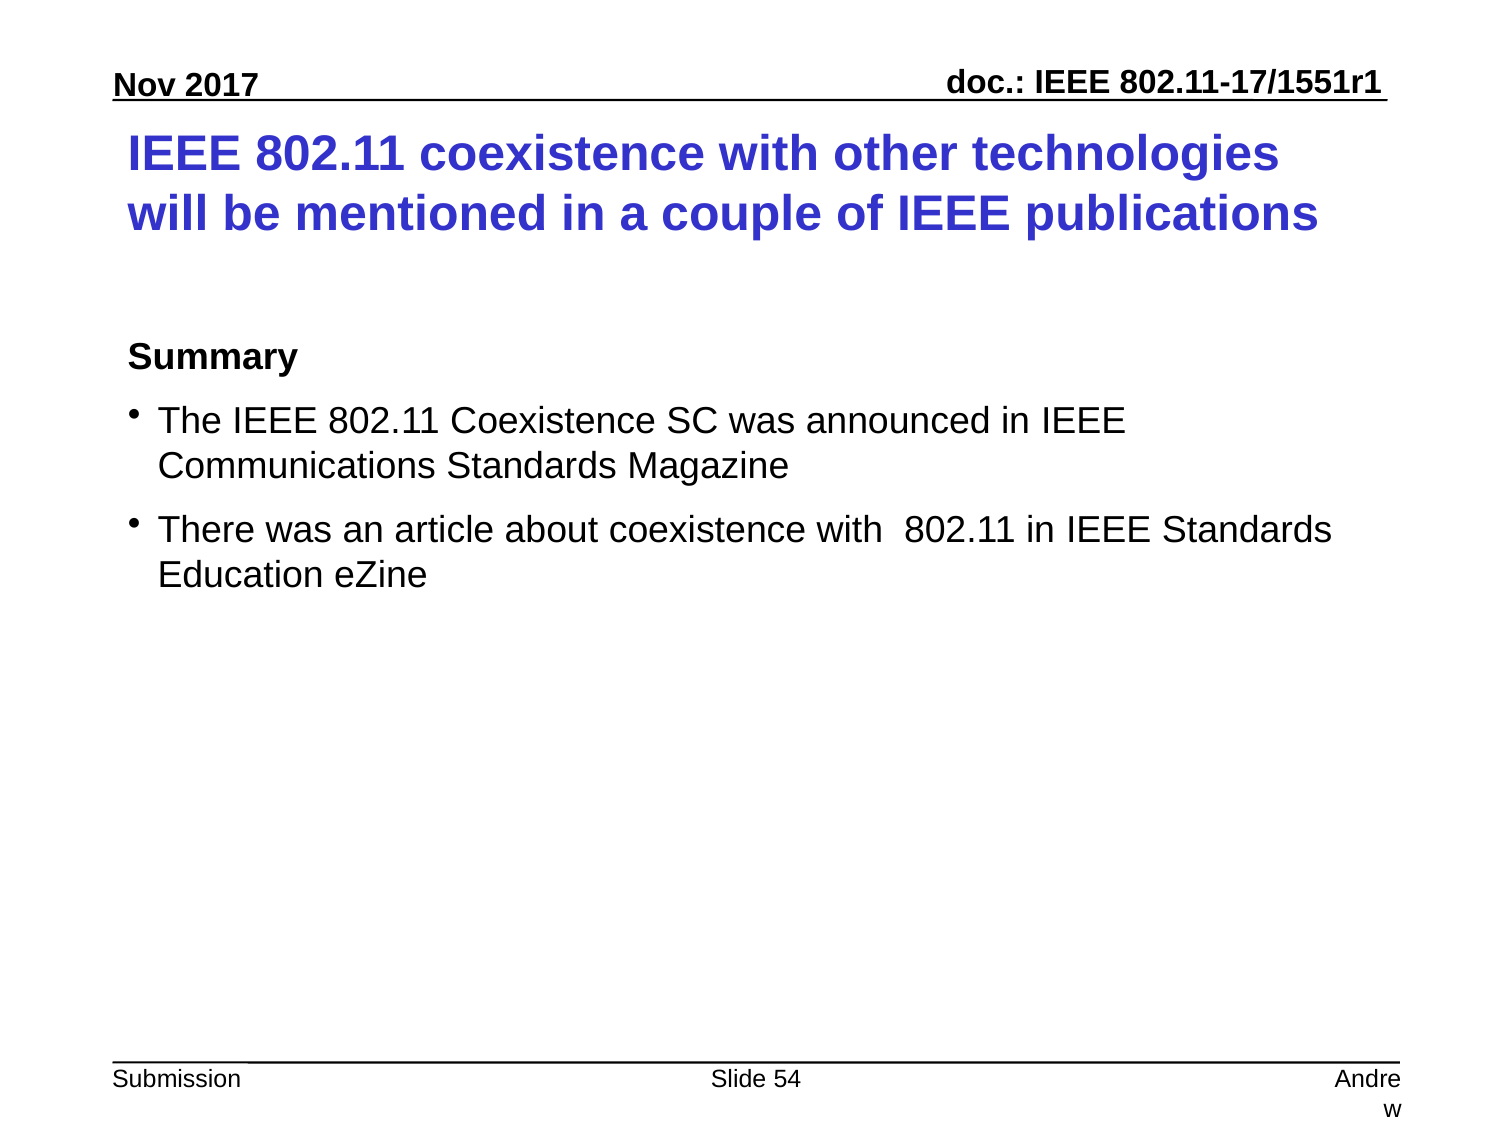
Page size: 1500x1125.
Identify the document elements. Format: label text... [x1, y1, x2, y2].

title IEEE 802.11 coexistence with other technologies will be mentioned in a couple of IEEE publications [112, 112, 1388, 288]
list Summary The IEEE 802.11 Coexistence SC was announced in IEEE Communications Standards Magazine There was an article about coexistence with 802.11 in IEEE Standards Education eZine [112, 324, 1388, 1000]
slide_number Slide 54 [709, 1061, 803, 1093]
footer Andrew Myles, Cisco [1320, 1061, 1402, 1093]
